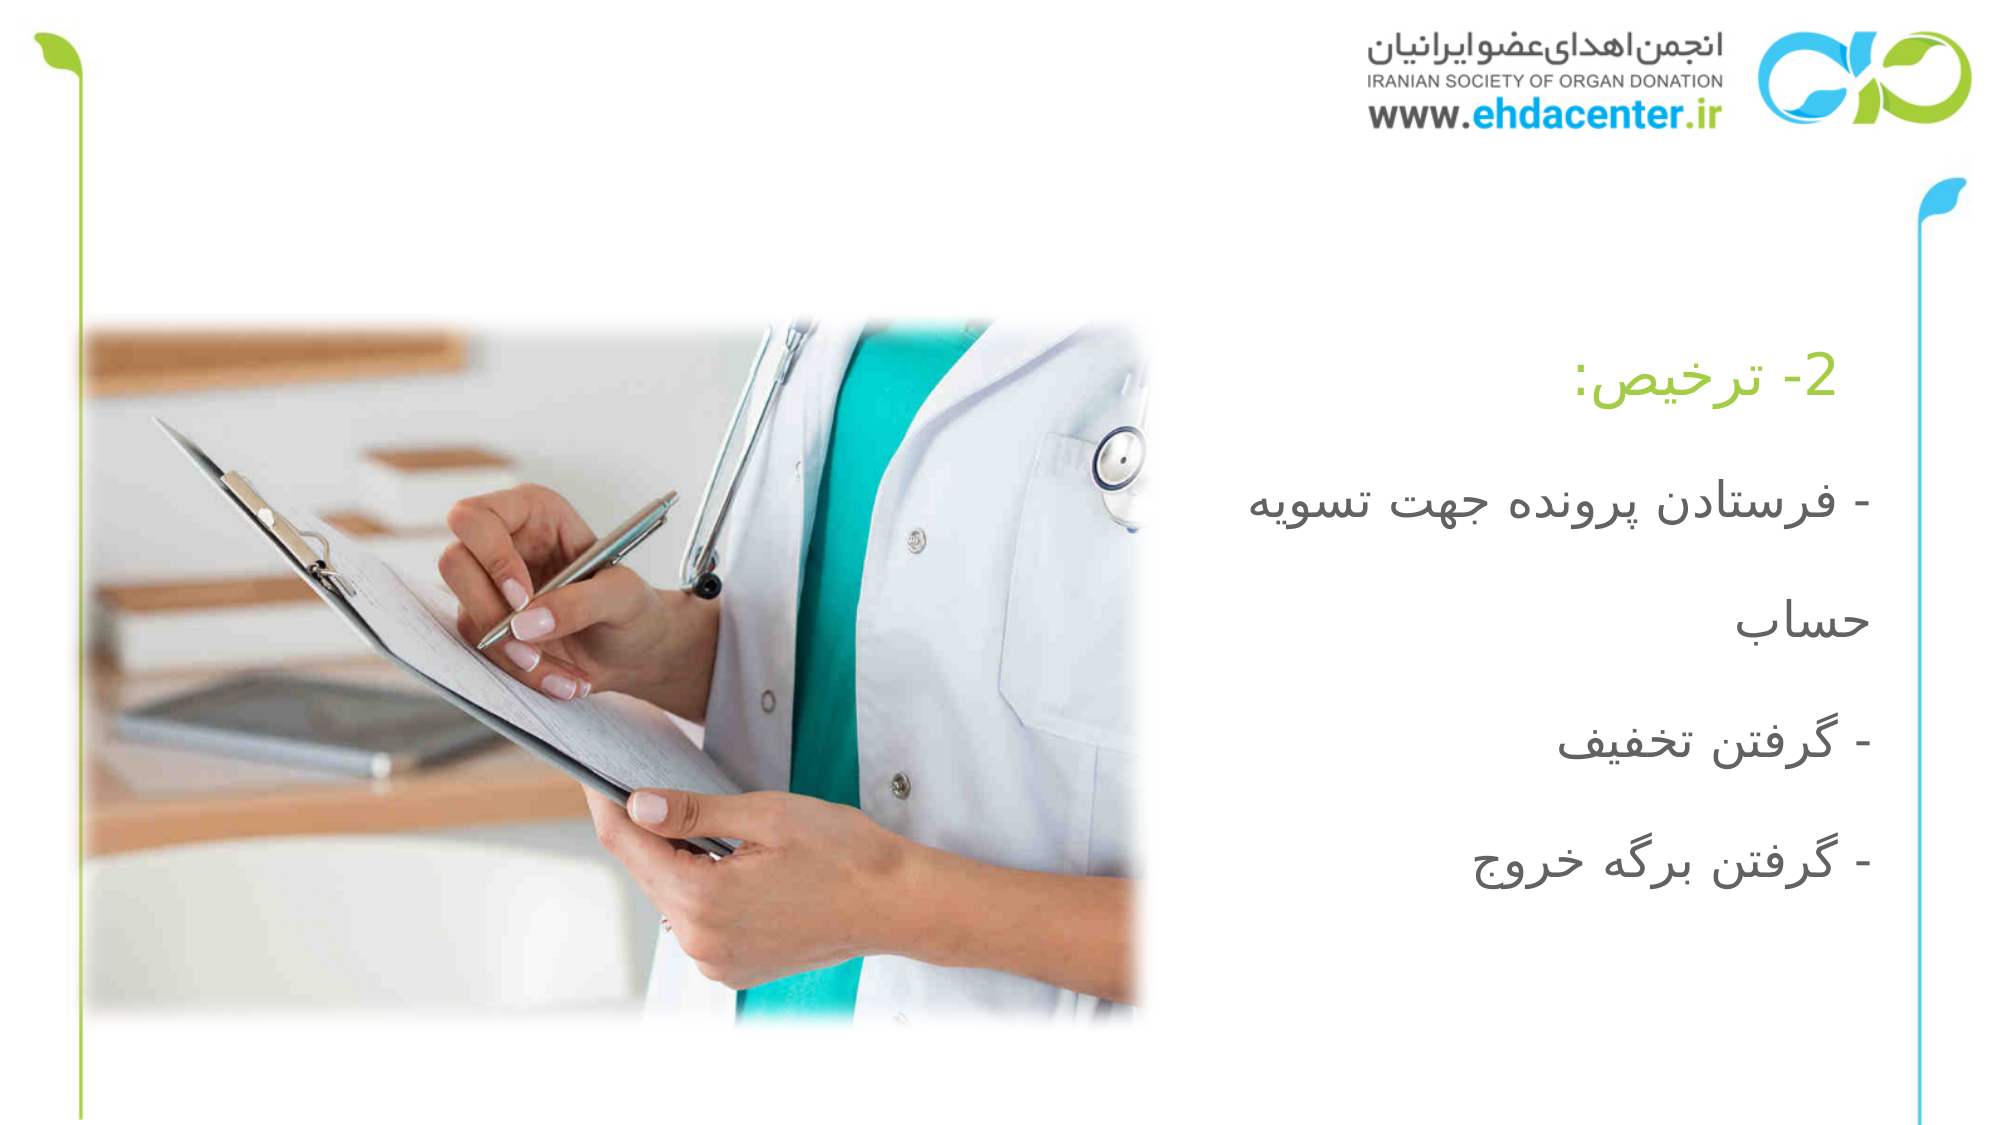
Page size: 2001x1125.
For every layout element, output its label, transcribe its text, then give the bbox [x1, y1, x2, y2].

picture [0, 0, 2001, 1125]
title 2- ترخیص: - فرستادن پرونده جهت تسویه حساب - گرفتن تخفیف - گرفتن برگه خروج [1118, 260, 1888, 1085]
